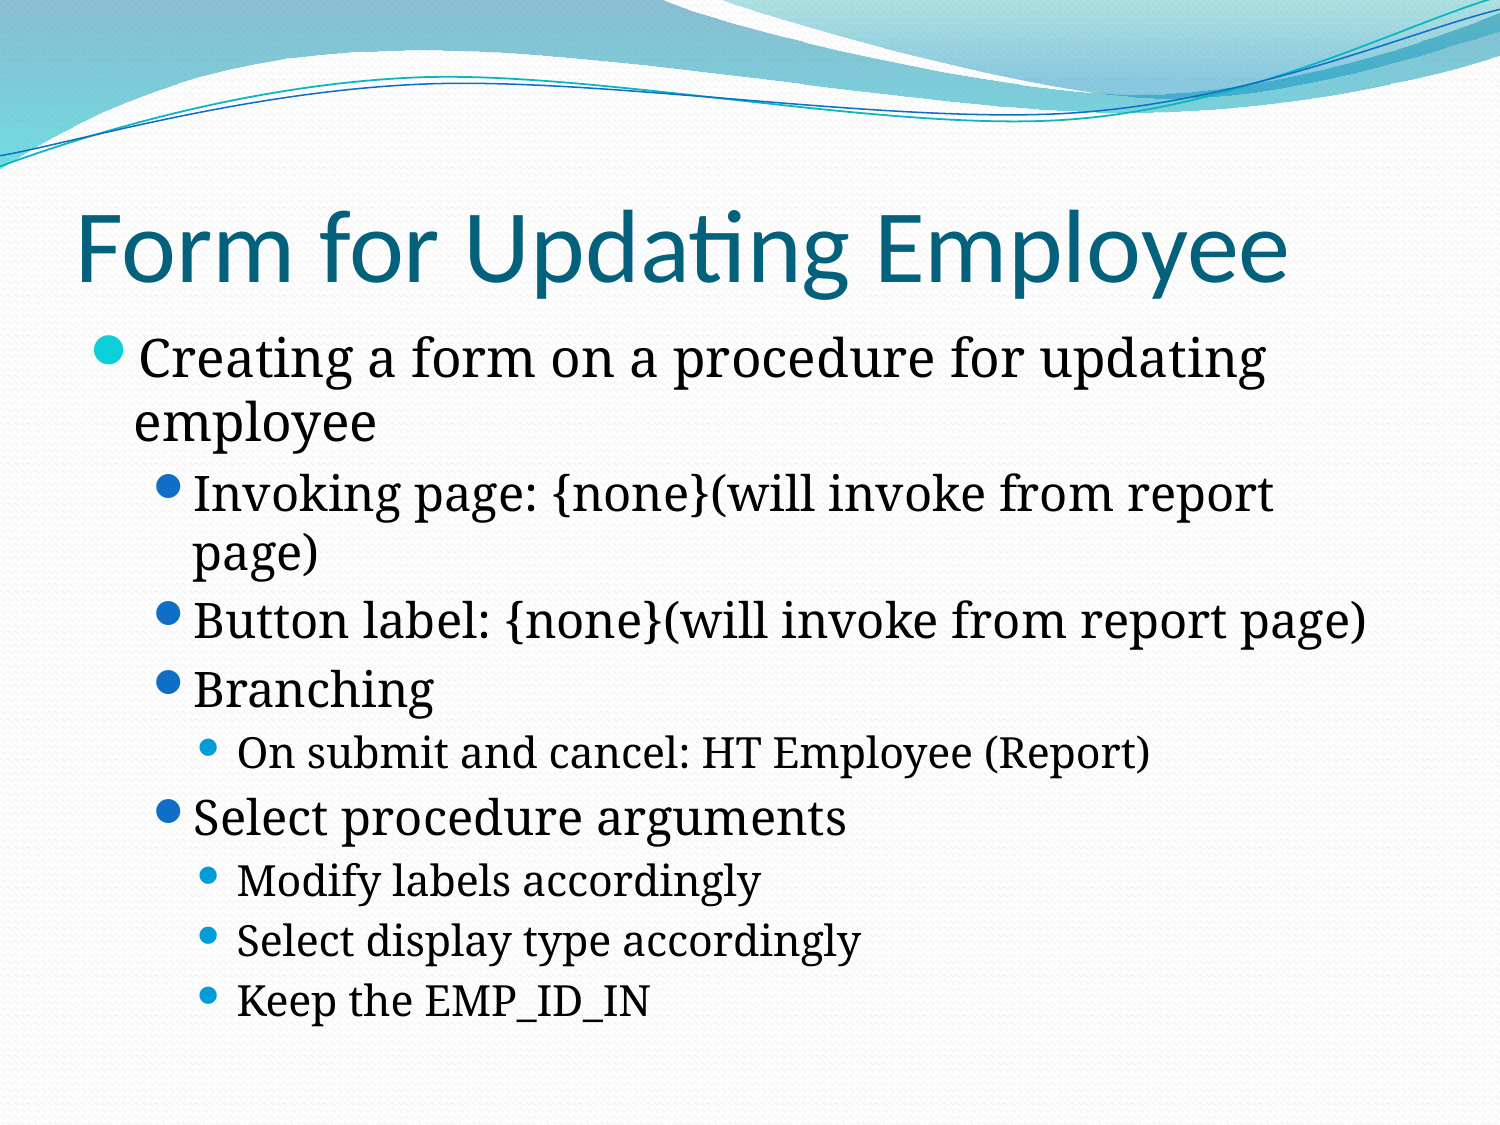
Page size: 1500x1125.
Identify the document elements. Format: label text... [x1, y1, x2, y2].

title Form for Updating Employee [75, 115, 1425, 303]
list Creating a form on a procedure for updating employee Invoking page: {none}(will invoke from report page) Button label: {none}(will invoke from report page) Branching On submit and cancel: HT Employee (Report) Select procedure arguments Modify labels accordingly Select display type accordingly Keep the EMP_ID_IN [75, 317, 1425, 1038]
